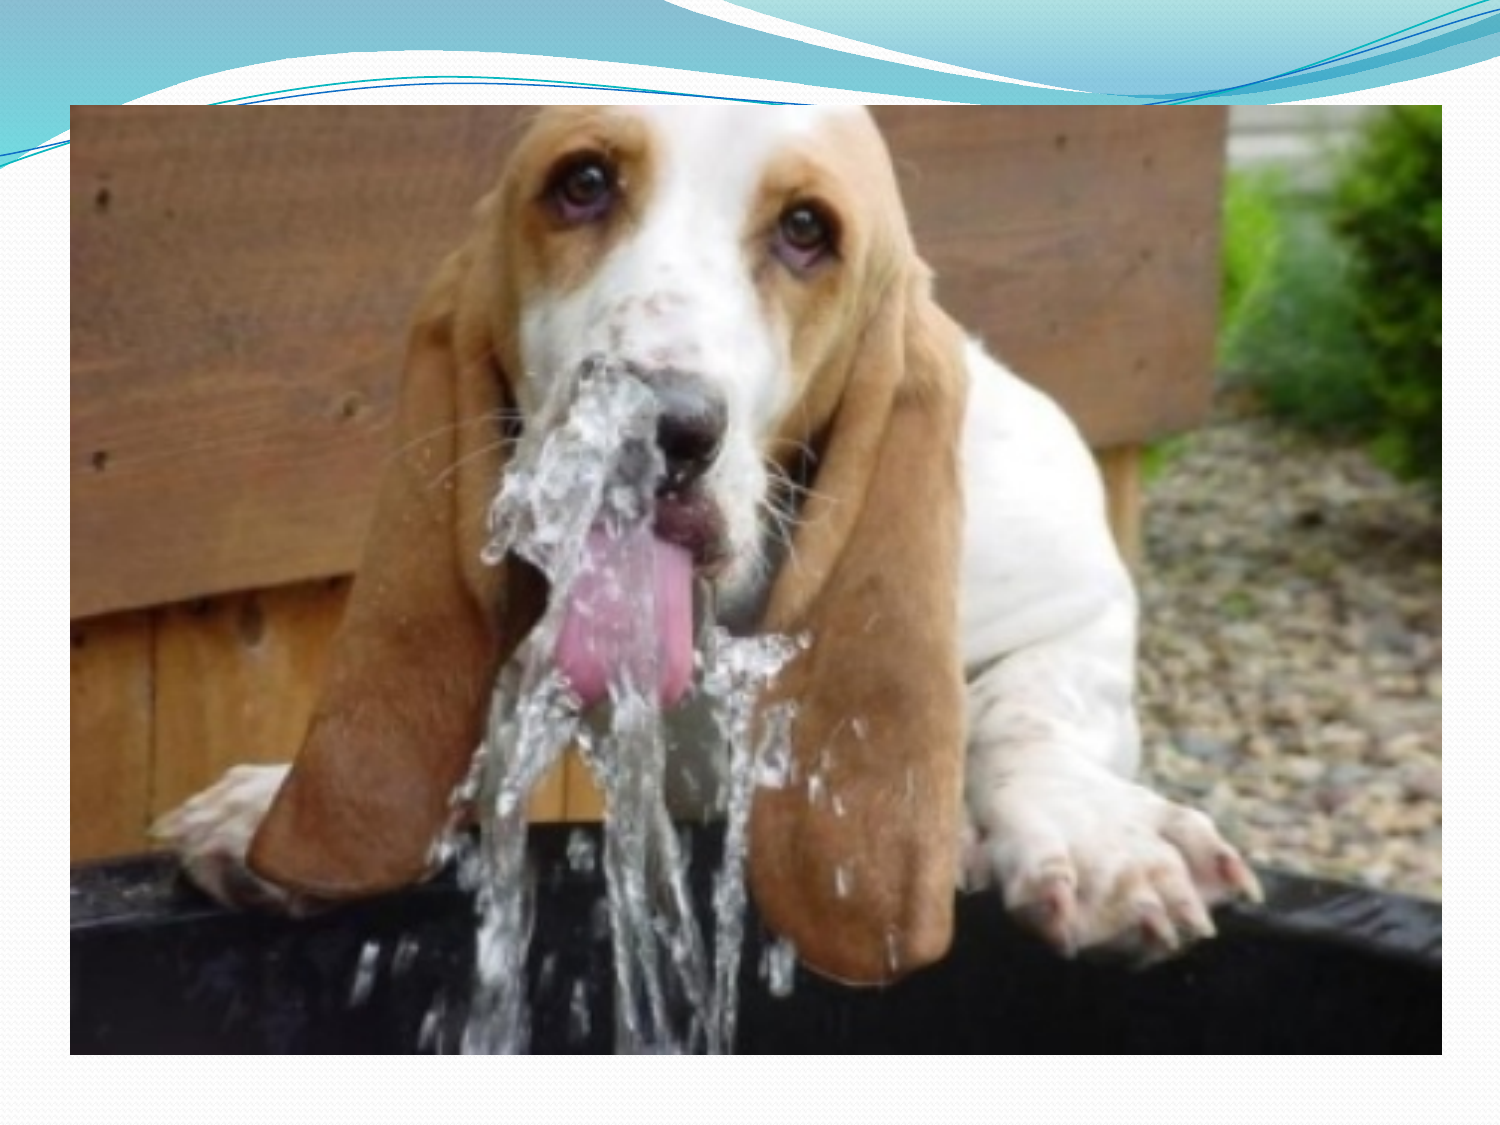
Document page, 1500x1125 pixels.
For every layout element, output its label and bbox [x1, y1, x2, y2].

list [70, 105, 1442, 1055]
